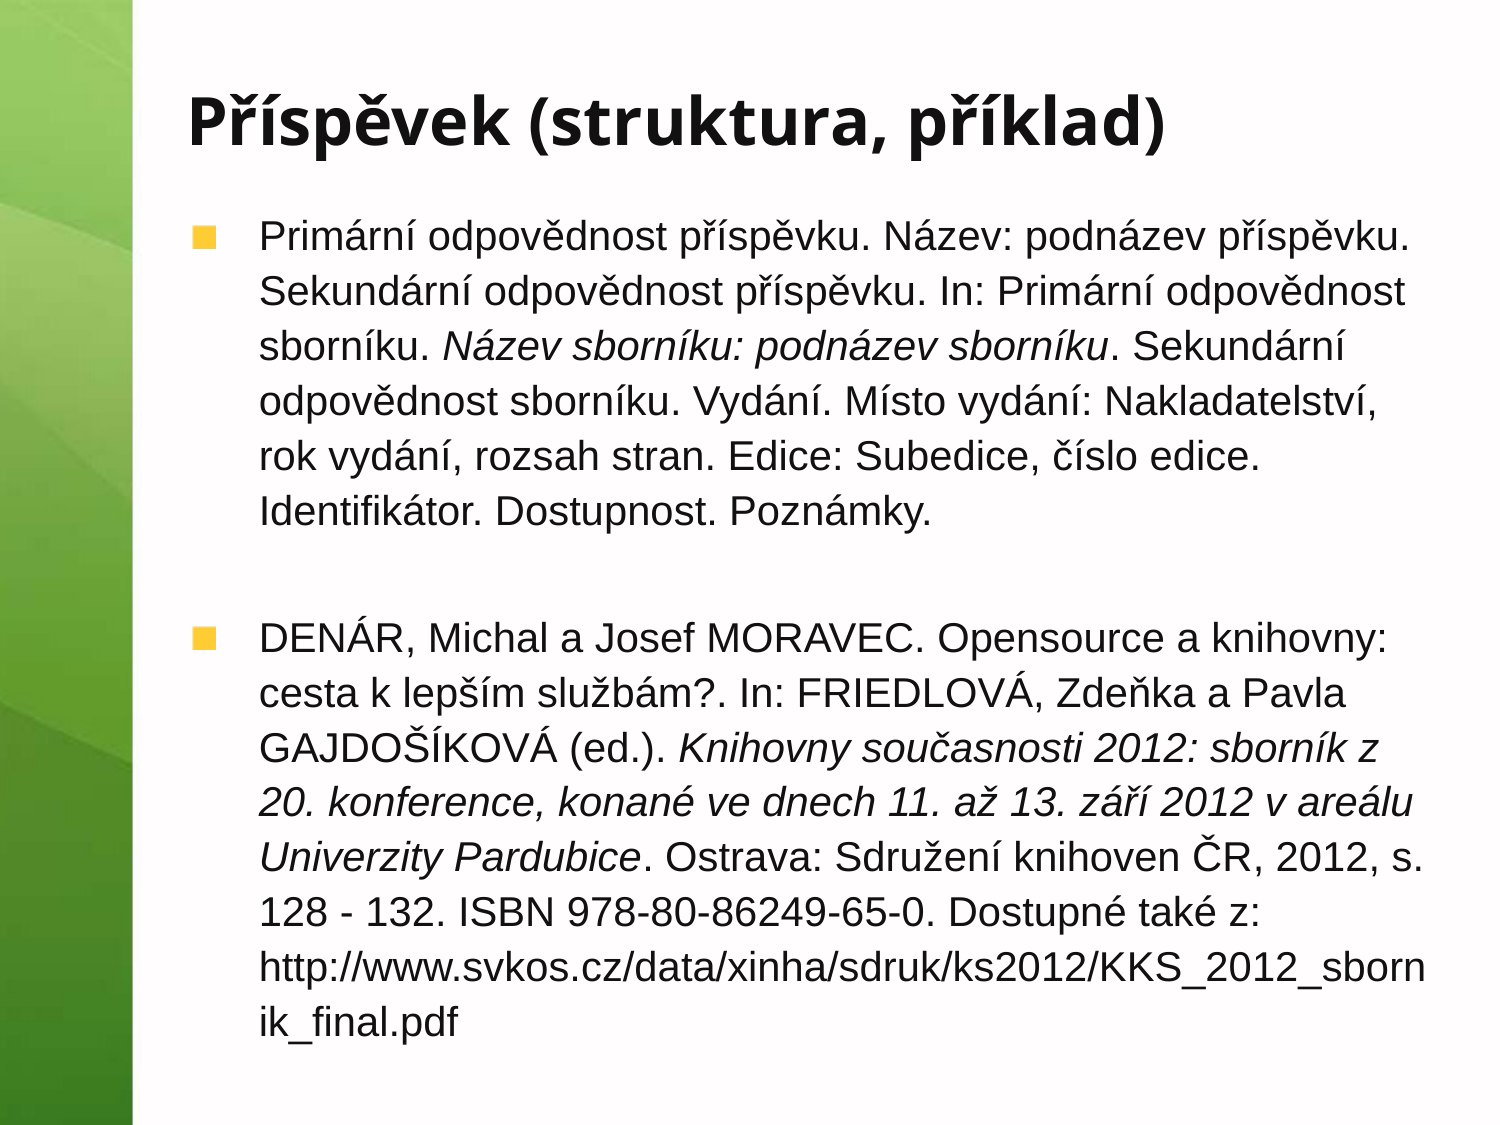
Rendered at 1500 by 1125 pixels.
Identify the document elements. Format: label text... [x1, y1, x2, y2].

title Příspěvek (struktura, příklad) [171, 77, 1447, 161]
list Primární odpovědnost příspěvku. Název: podnázev příspěvku. Sekundární odpovědnost příspěvku. In: Primární odpovědnost sborníku. Název sborníku: podnázev sborníku. Sekundární odpovědnost sborníku. Vydání. Místo vydání: Nakladatelství, rok vydání, rozsah stran. Edice: Subedice, číslo edice. Identifikátor. Dostupnost. Poznámky. DENÁR, Michal a Josef MORAVEC. Opensource a knihovny: cesta k lepším službám?. In: FRIEDLOVÁ, Zdeňka a Pavla GAJDOŠÍKOVÁ (ed.). Knihovny současnosti 2012: sborník z 20. konference, konané ve dnech 11. až 13. září 2012 v areálu Univerzity Pardubice. Ostrava: Sdružení knihoven ČR, 2012, s. 128 - 132. ISBN 978-80-86249-65-0. Dostupné také z: http://www.svkos.cz/data/xinha/sdruk/ks2012/KKS_2012_sbornik_final.pdf [171, 196, 1447, 1094]
picture [0, 0, 1500, 1125]
